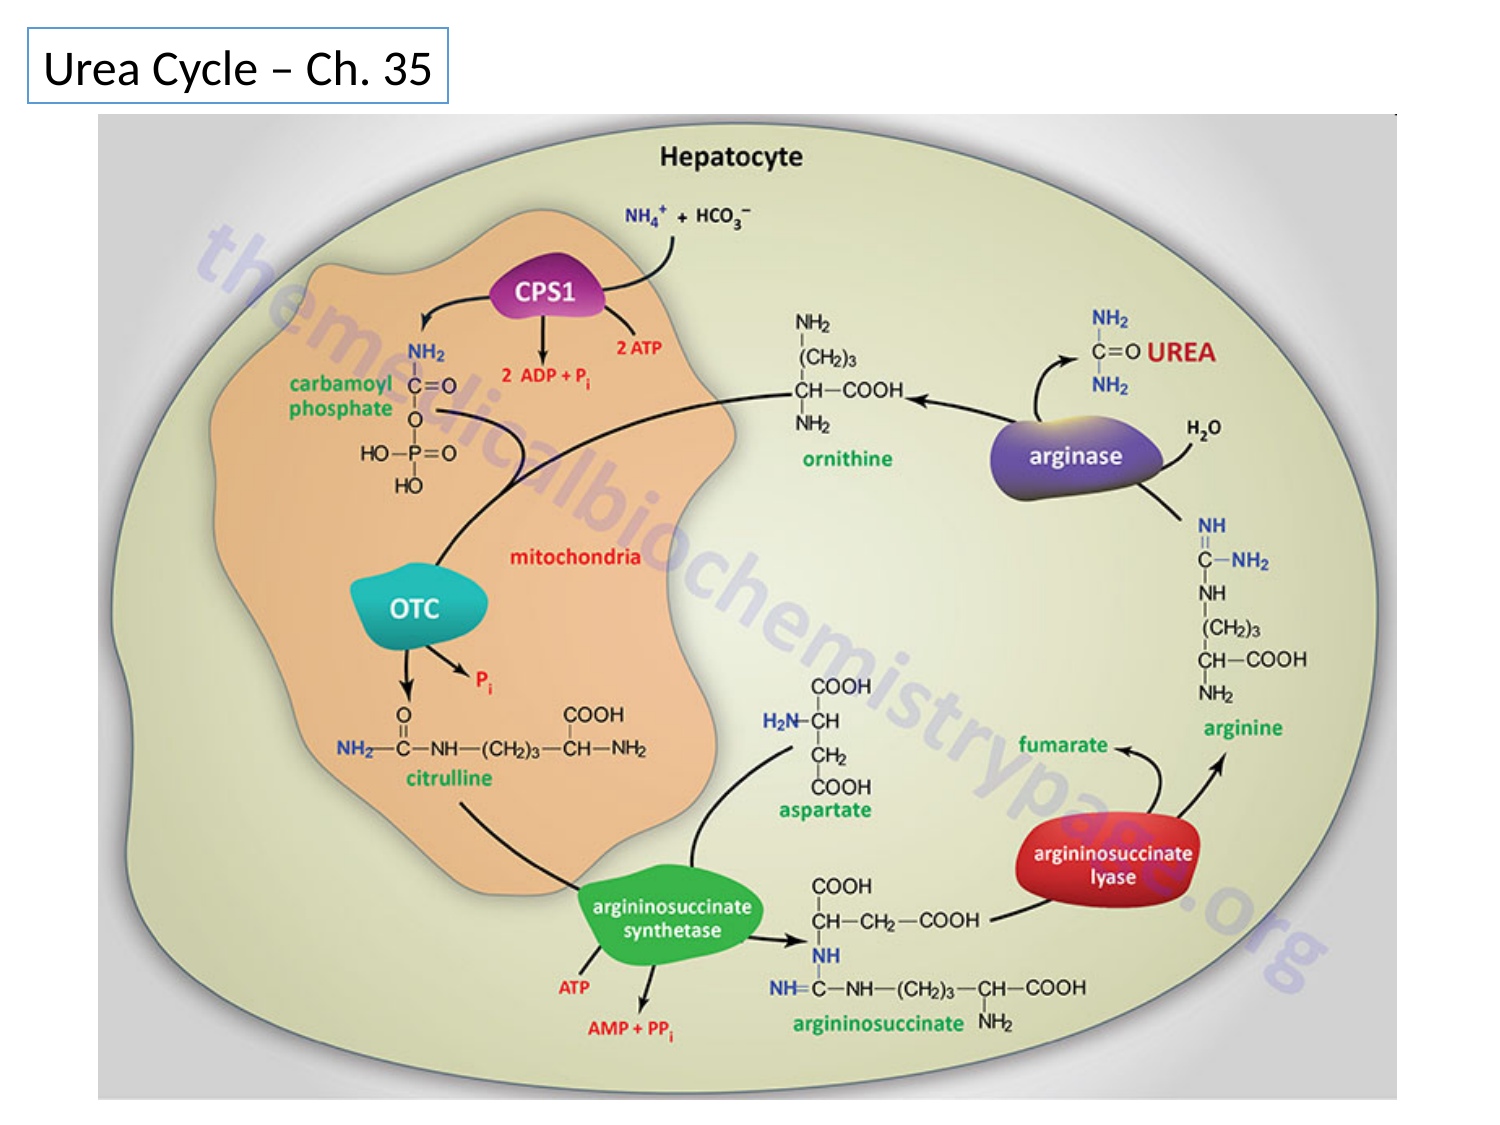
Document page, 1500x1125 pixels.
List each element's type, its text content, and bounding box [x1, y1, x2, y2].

picture [98, 114, 1397, 1100]
text_box Urea Cycle – Ch. 35 [27, 27, 449, 104]
